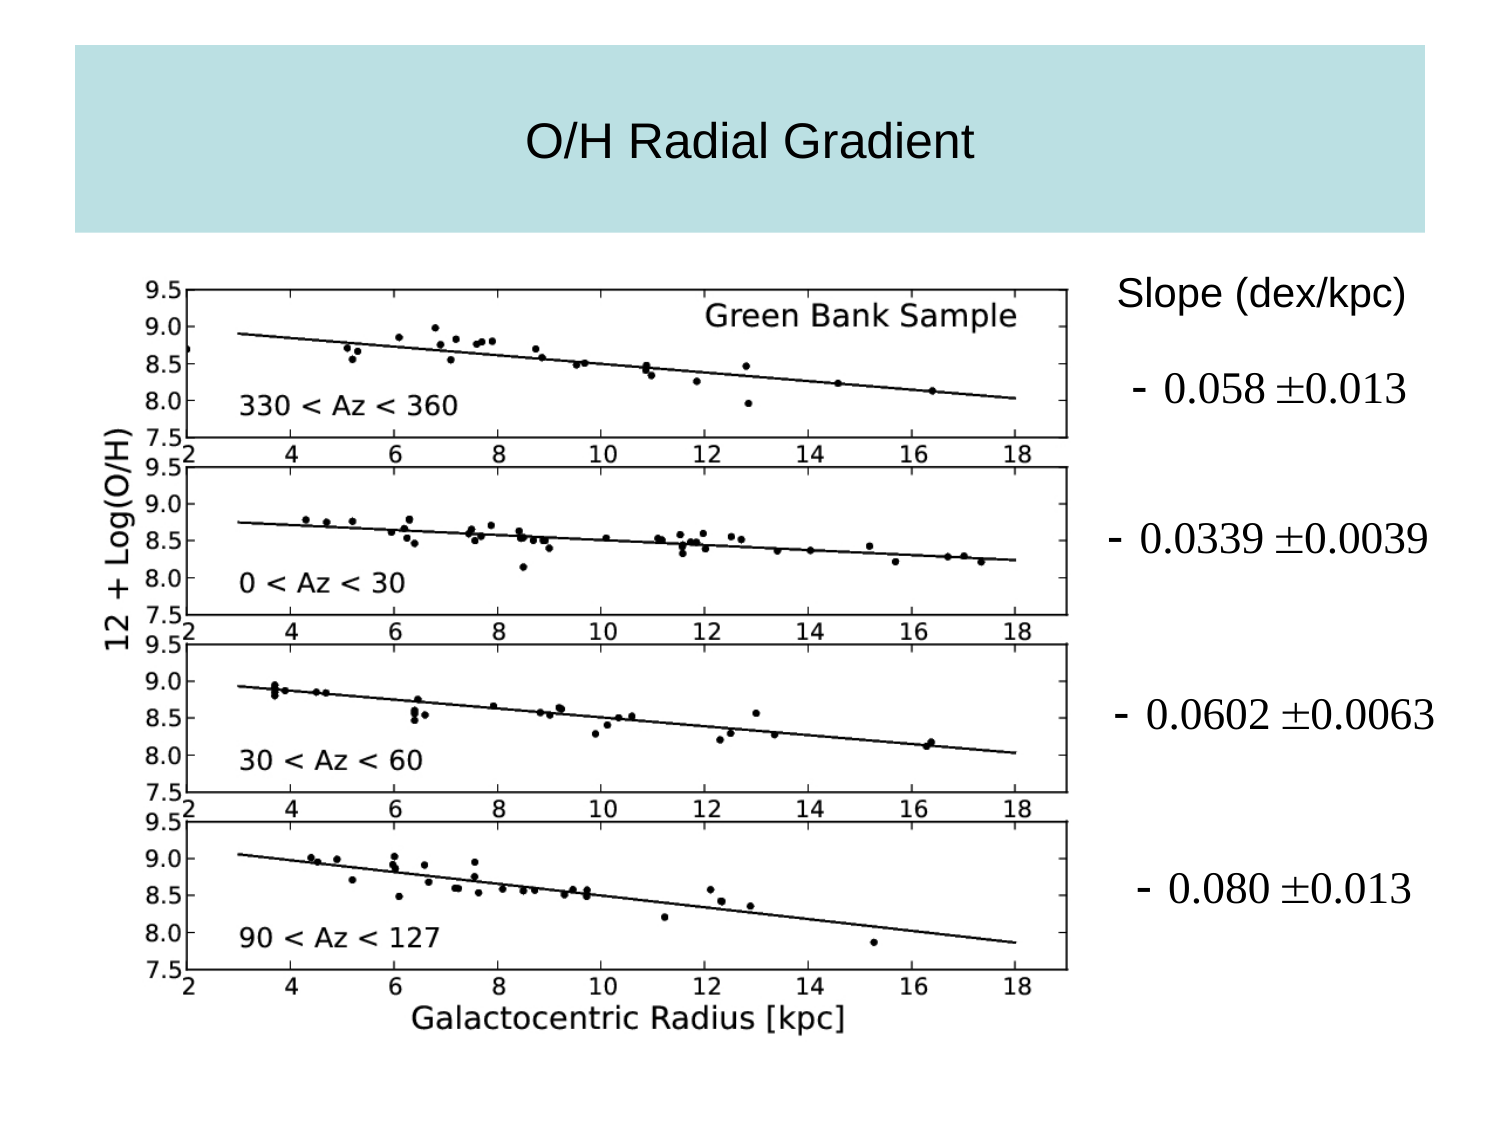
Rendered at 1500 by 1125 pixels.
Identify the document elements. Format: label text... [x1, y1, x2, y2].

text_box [1102, 512, 1438, 566]
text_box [1129, 862, 1418, 916]
picture [86, 258, 1097, 1042]
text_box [1124, 362, 1413, 416]
title O/H Radial Gradient [74, 44, 1426, 233]
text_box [1106, 687, 1441, 741]
text_box Slope (dex/kpc) [1101, 258, 1423, 324]
